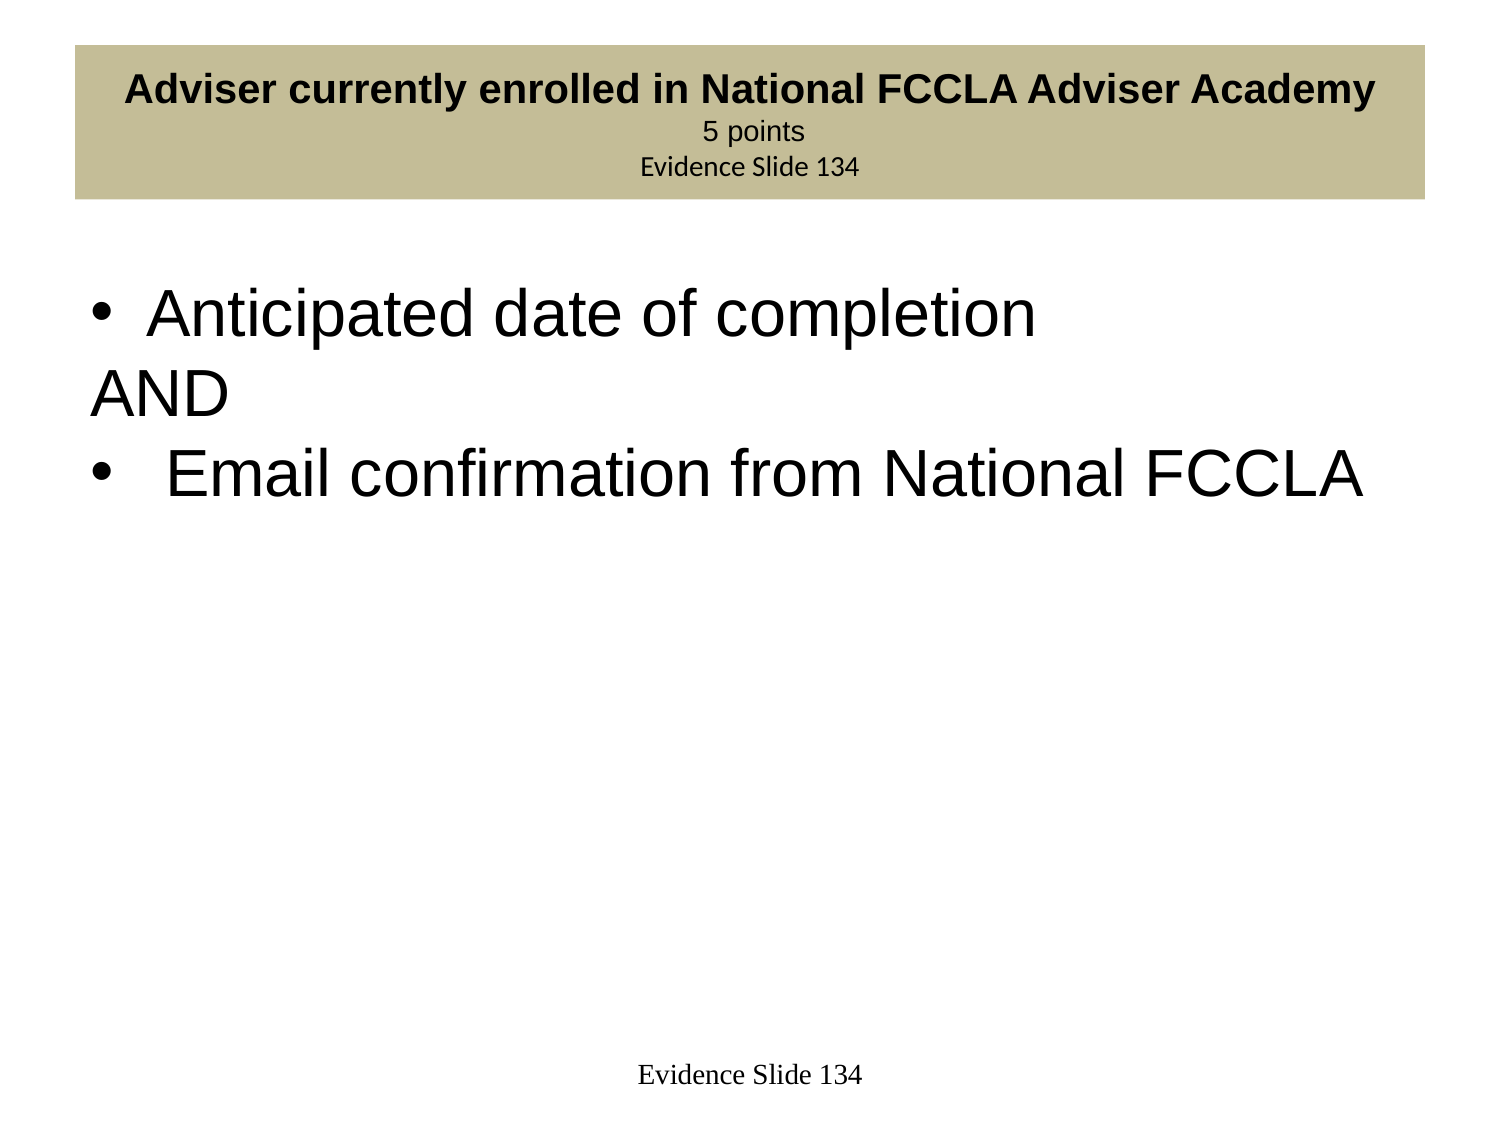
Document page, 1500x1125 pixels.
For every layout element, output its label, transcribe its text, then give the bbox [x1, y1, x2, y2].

list Anticipated date of completion AND Email confirmation from National FCCLA [75, 262, 1425, 1005]
title Adviser currently enrolled in National FCCLA Adviser Academy 5 points Evidence Slide 134 [75, 45, 1425, 200]
footer Evidence Slide 134 [512, 1042, 988, 1103]
